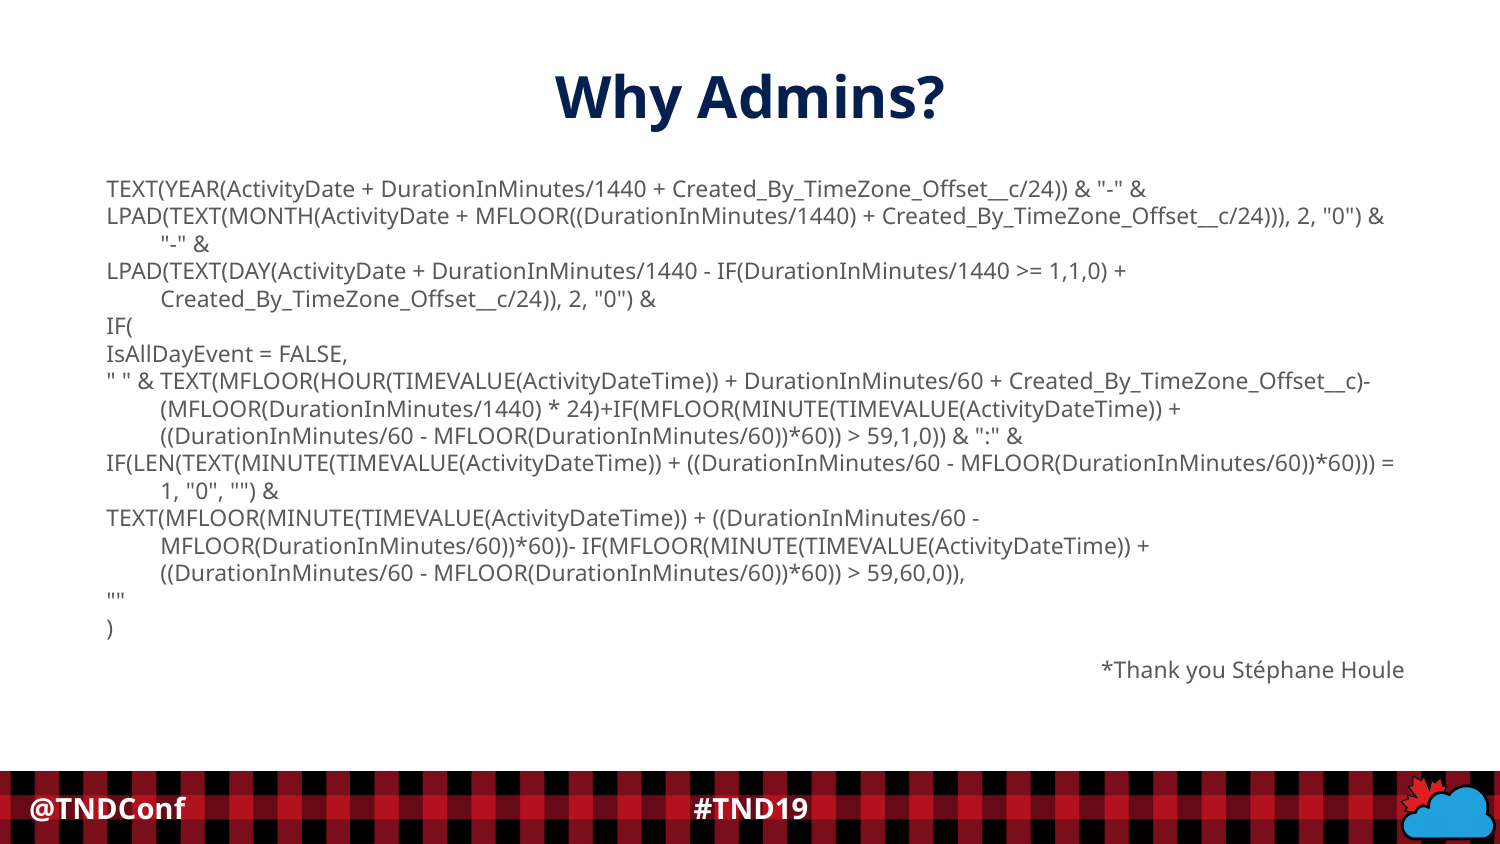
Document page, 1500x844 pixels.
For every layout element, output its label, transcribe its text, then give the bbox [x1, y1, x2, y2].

text_box Why Admins? [79, 45, 1421, 160]
text_box *Thank you Stéphane Houle [788, 640, 1421, 706]
picture [0, 771, 1500, 844]
text_box TEXT(YEAR(ActivityDate + DurationInMinutes/1440 + Created_By_TimeZone_Offset__c/24)) & "-" & LPAD(TEXT(MONTH(ActivityDate + MFLOOR((DurationInMinutes/1440) + Created_By_TimeZone_Offset__c/24))), 2, "0") & "-" & LPAD(TEXT(DAY(ActivityDate + DurationInMinutes/1440 - IF(DurationInMinutes/1440 >= 1,1,0) + Created_By_TimeZone_Offset__c/24)), 2, "0") & IF( IsAllDayEvent = FALSE, " " & TEXT(MFLOOR(HOUR(TIMEVALUE(ActivityDateTime)) + DurationInMinutes/60 + Created_By_TimeZone_Offset__c)- (MFLOOR(DurationInMinutes/1440) * 24)+IF(MFLOOR(MINUTE(TIMEVALUE(ActivityDateTime)) + ((DurationInMinutes/60 - MFLOOR(DurationInMinutes/60))*60)) > 59,1,0)) & ":" & IF(LEN(TEXT(MINUTE(TIMEVALUE(ActivityDateTime)) + ((DurationInMinutes/60 - MFLOOR(DurationInMinutes/60))*60))) = 1, "0", "") & TEXT(MFLOOR(MINUTE(TIMEVALUE(ActivityDateTime)) + ((DurationInMinutes/60 - MFLOOR(DurationInMinutes/60))*60))- IF(MFLOOR(MINUTE(TIMEVALUE(ActivityDateTime)) + ((DurationInMinutes/60 - MFLOOR(DurationInMinutes/60))*60)) > 59,60,0)), "" ) [70, 159, 1412, 673]
